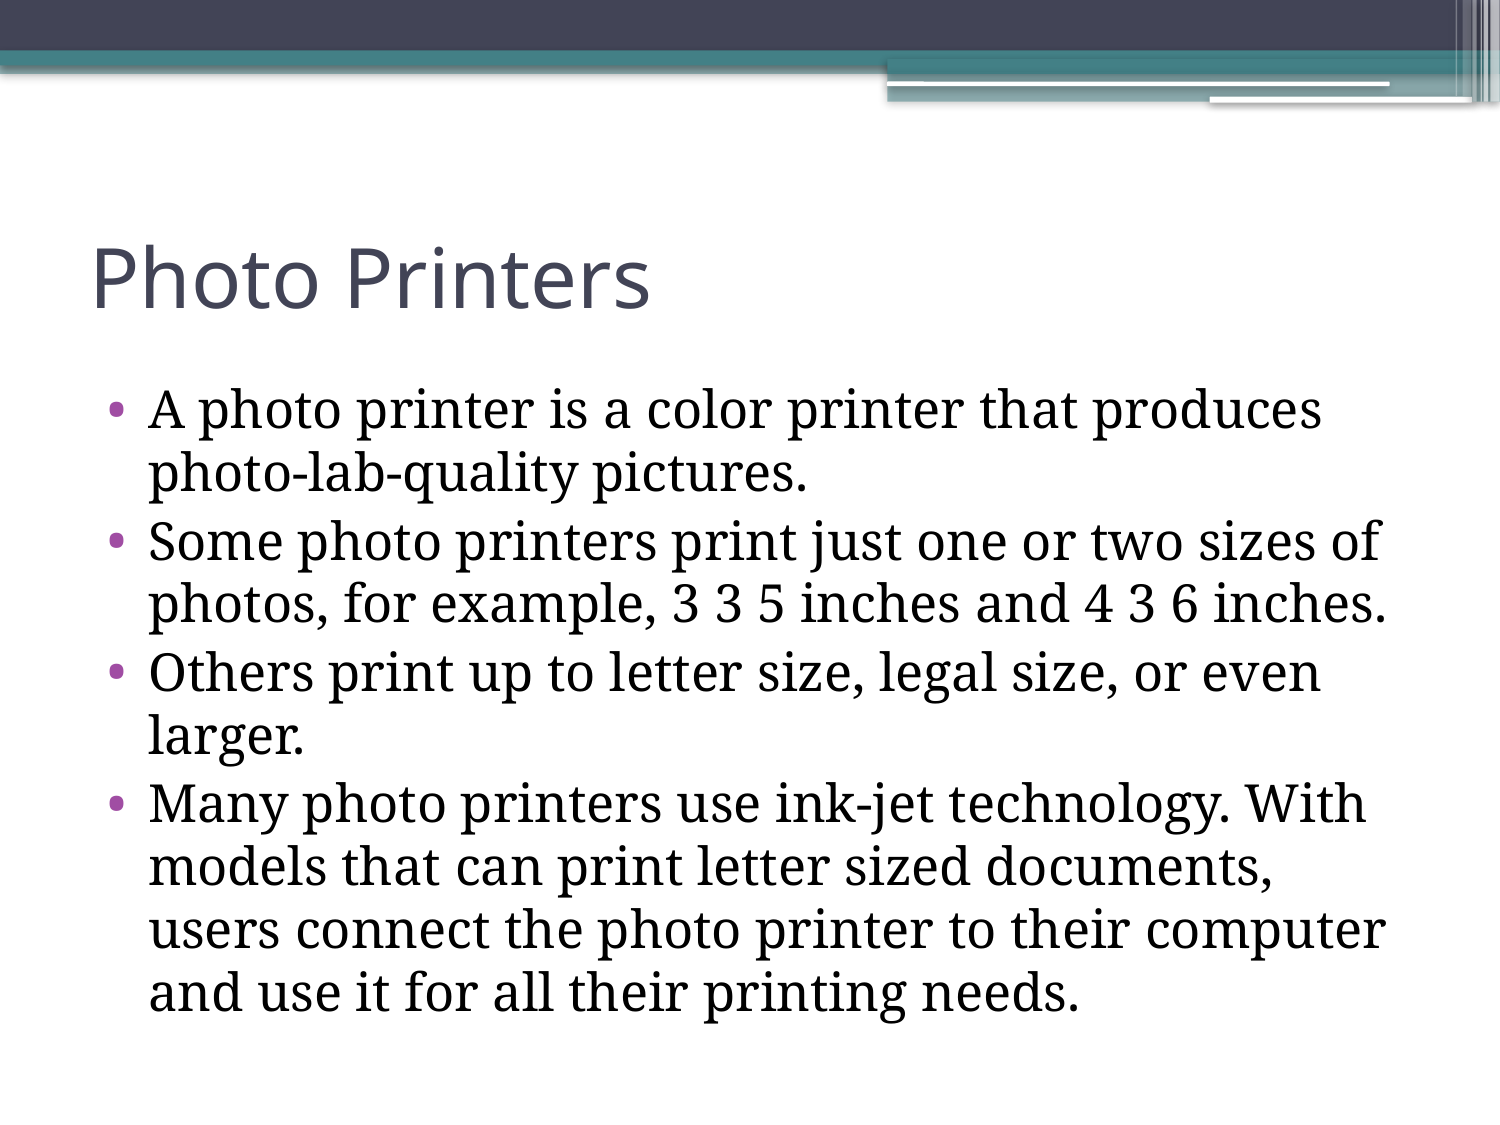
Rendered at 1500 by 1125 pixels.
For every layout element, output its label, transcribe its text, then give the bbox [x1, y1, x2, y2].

title Photo Printers [75, 187, 1425, 363]
list A photo printer is a color printer that produces photo-lab-quality pictures. Some photo printers print just one or two sizes of photos, for example, 3 3 5 inches and 4 3 6 inches. Others print up to letter size, legal size, or even larger. Many photo printers use ink-jet technology. With models that can print letter sized documents, users connect the photo printer to their computer and use it for all their printing needs. [75, 368, 1425, 1079]
